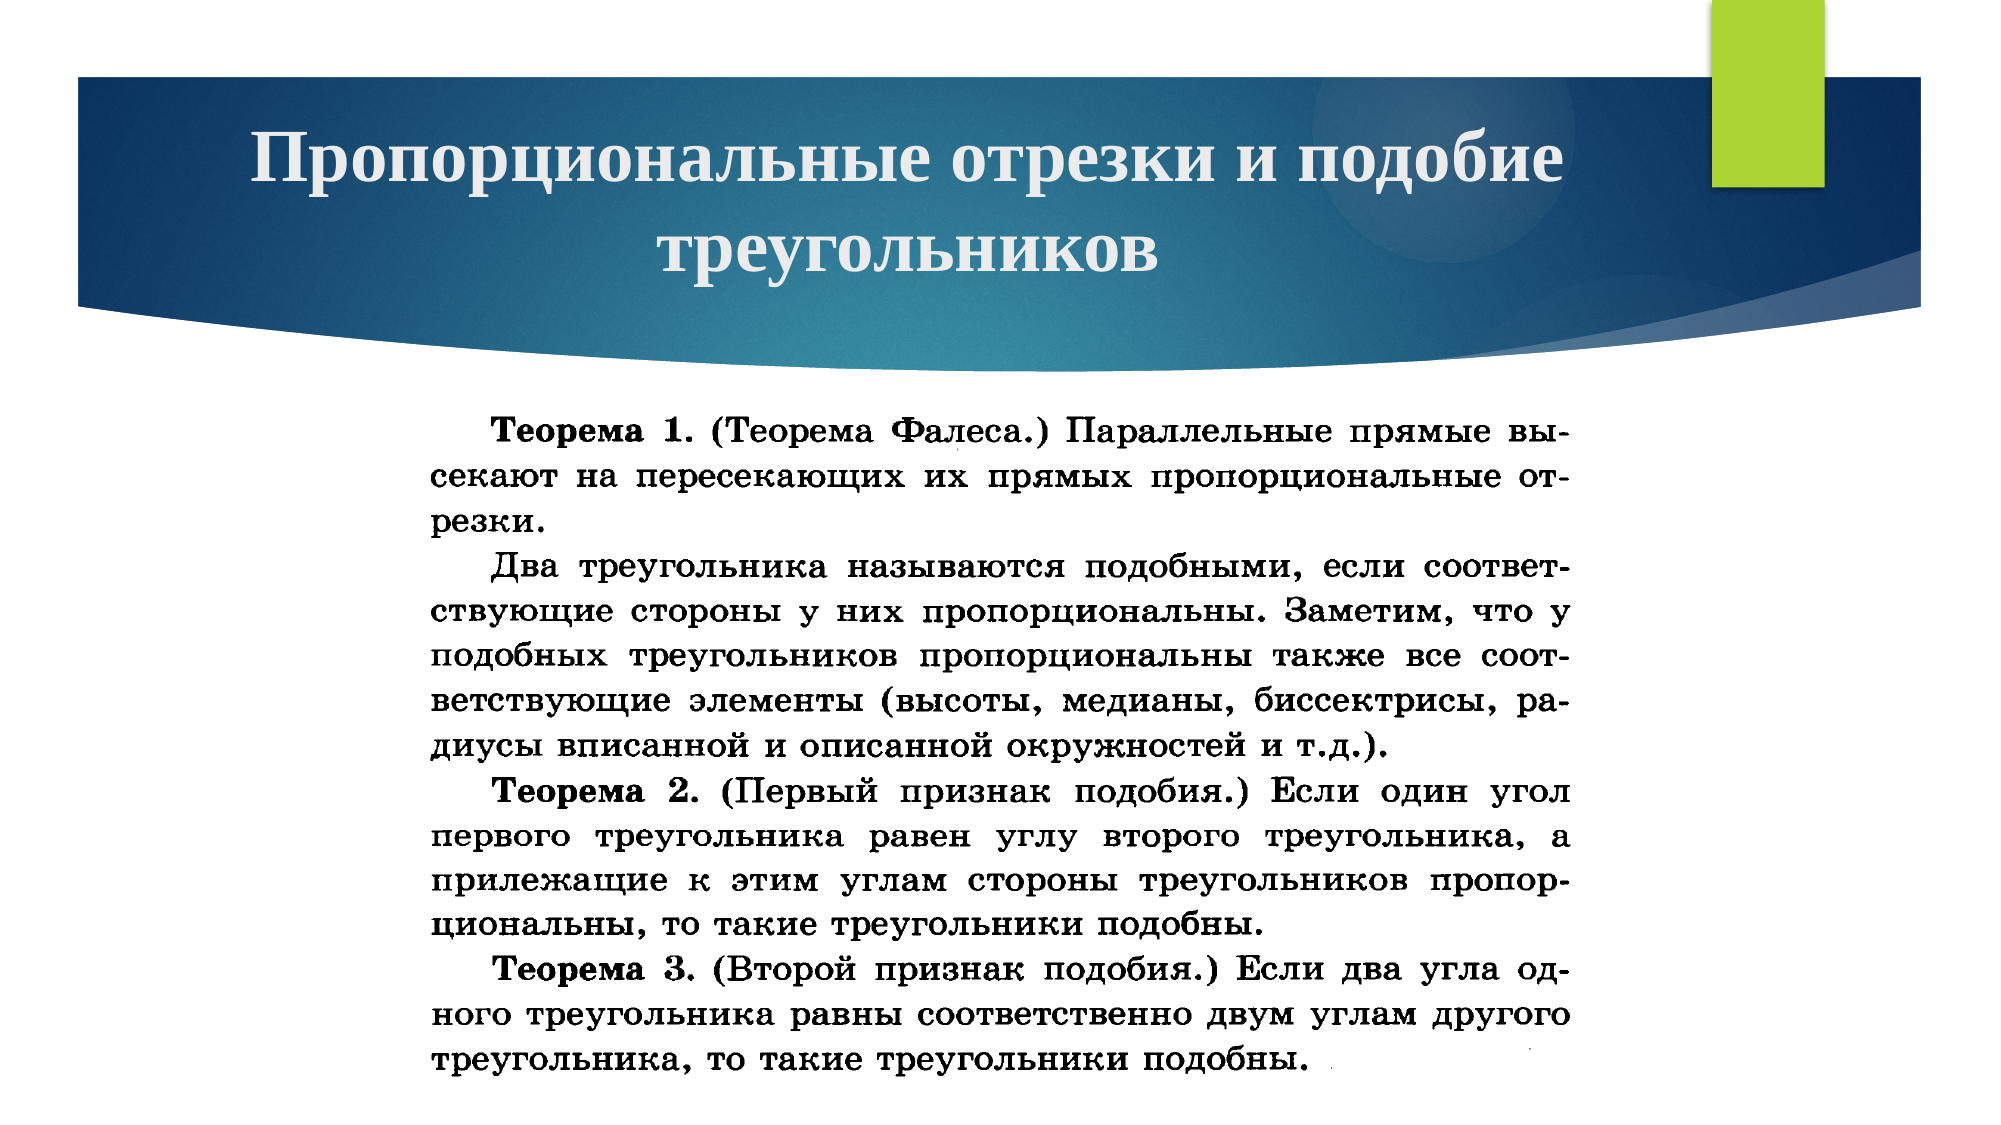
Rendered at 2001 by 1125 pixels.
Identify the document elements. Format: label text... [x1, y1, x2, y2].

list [394, 402, 1612, 1094]
title Пропорциональные отрезки и подобие треугольников [189, 116, 1627, 276]
